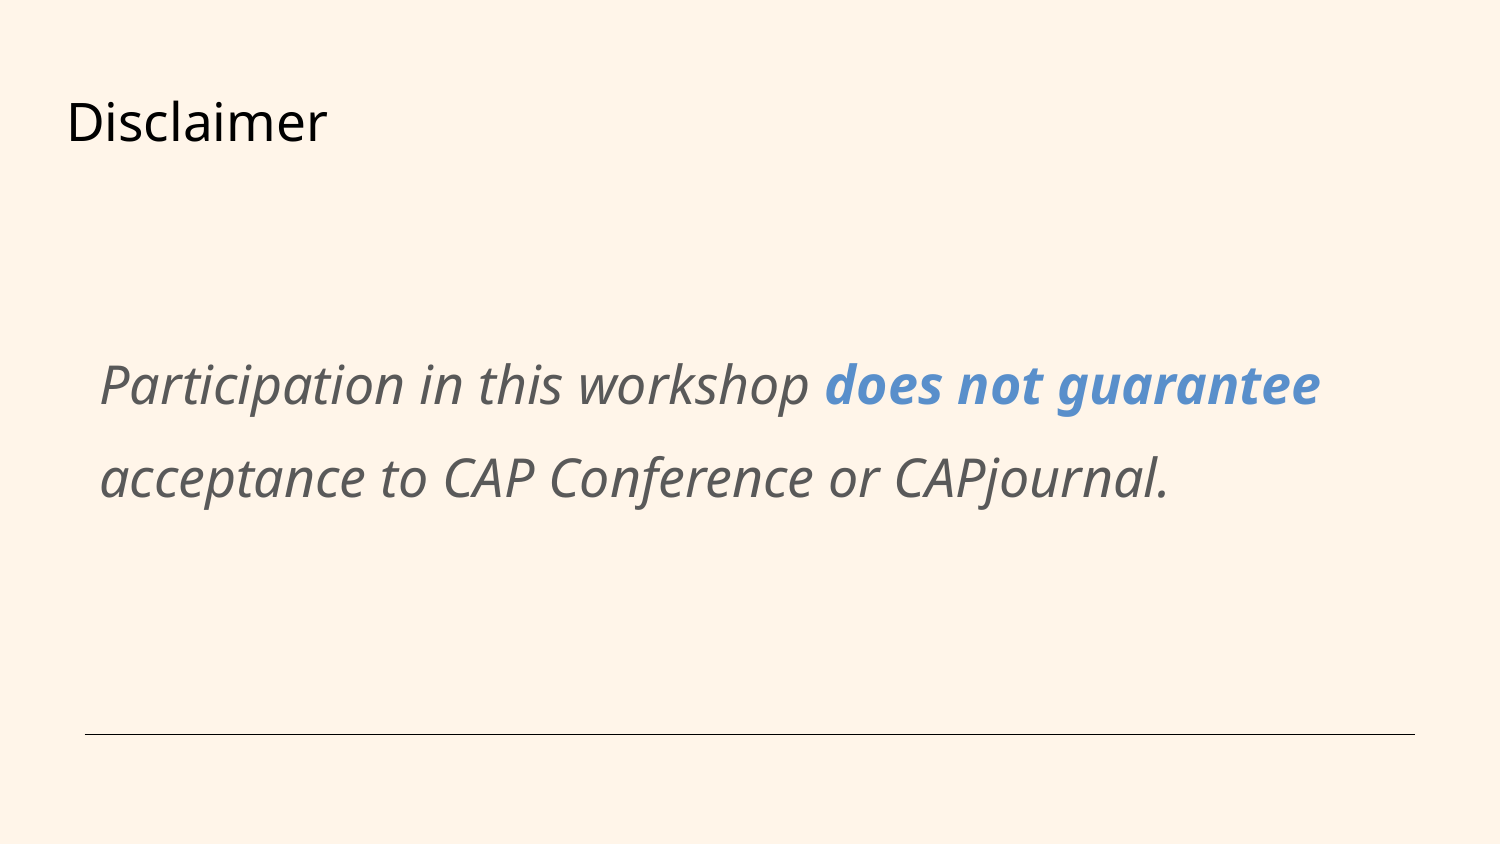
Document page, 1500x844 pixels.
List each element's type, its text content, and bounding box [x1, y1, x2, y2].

title Disclaimer [51, 72, 1449, 167]
list Participation in this workshop does not guarantee acceptance to CAP Conference or CAPjournal. [84, 326, 1416, 575]
